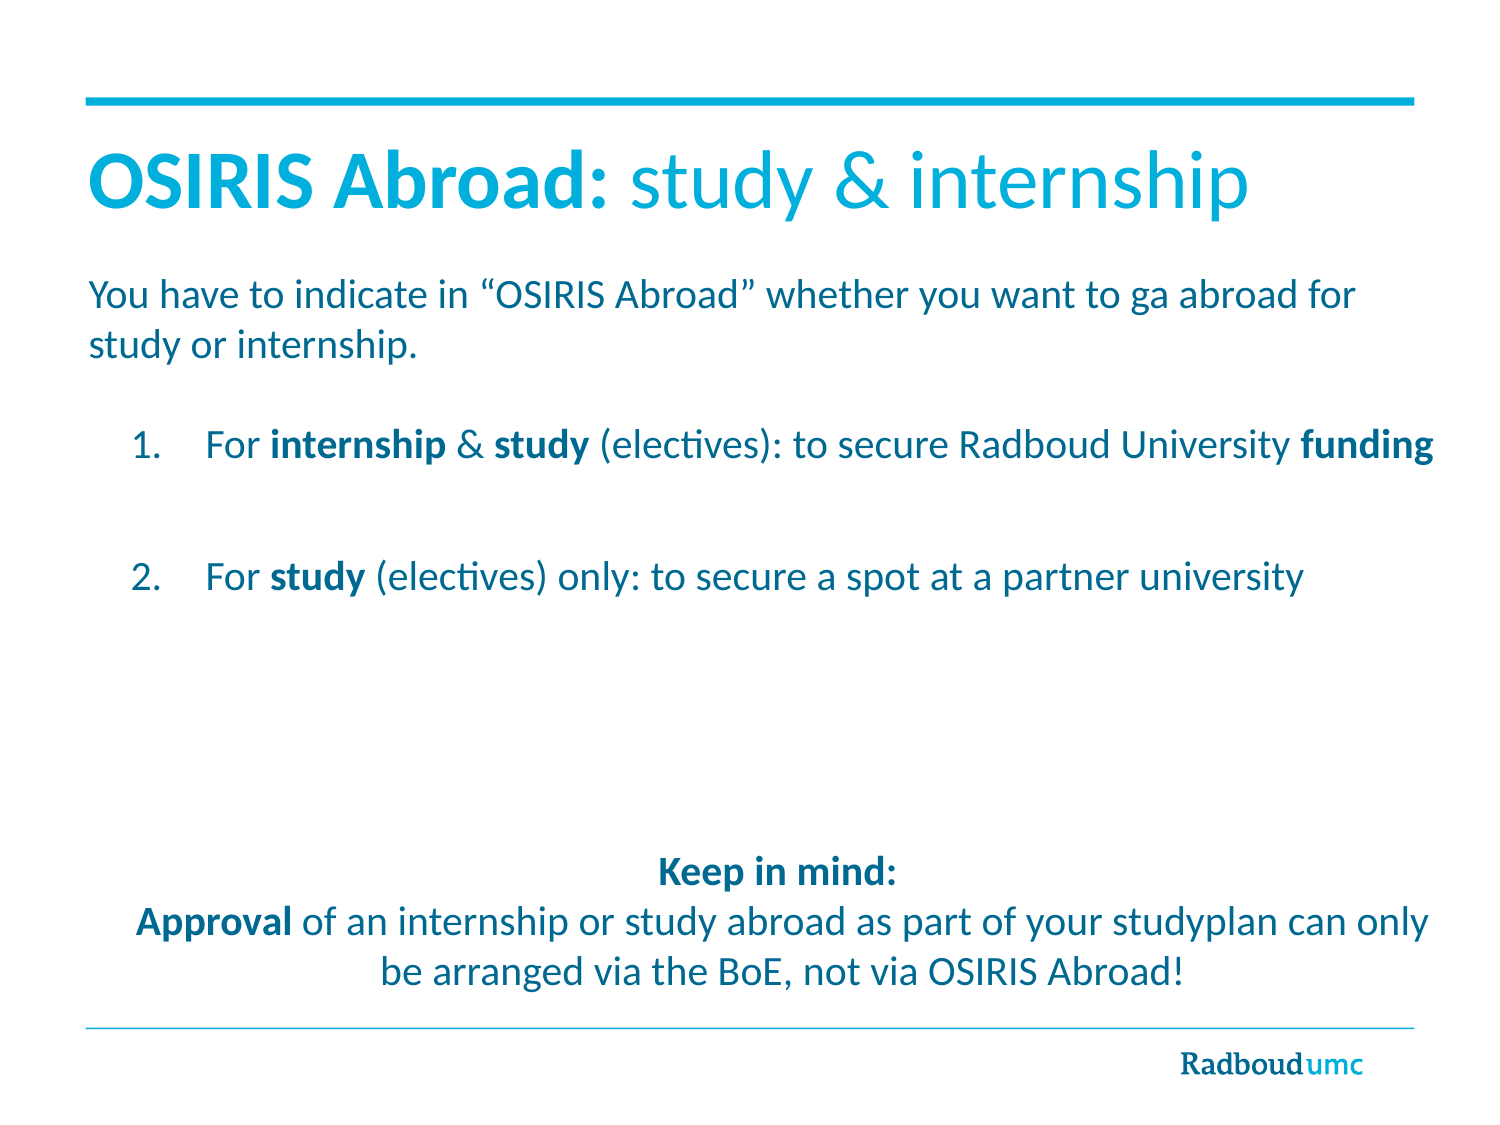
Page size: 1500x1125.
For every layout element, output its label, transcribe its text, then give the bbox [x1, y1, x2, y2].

list You have to indicate in “OSIRIS Abroad” whether you want to ga abroad for study or internship. For internship & study (electives): to secure Radboud University funding For study (electives) only: to secure a spot at a partner university Keep in mind: Approval of an internship or study abroad as part of your studyplan can only be arranged via the BoE, not via OSIRIS Abroad! [88, 267, 1436, 929]
title OSIRIS Abroad: study & internship [88, 137, 1418, 225]
